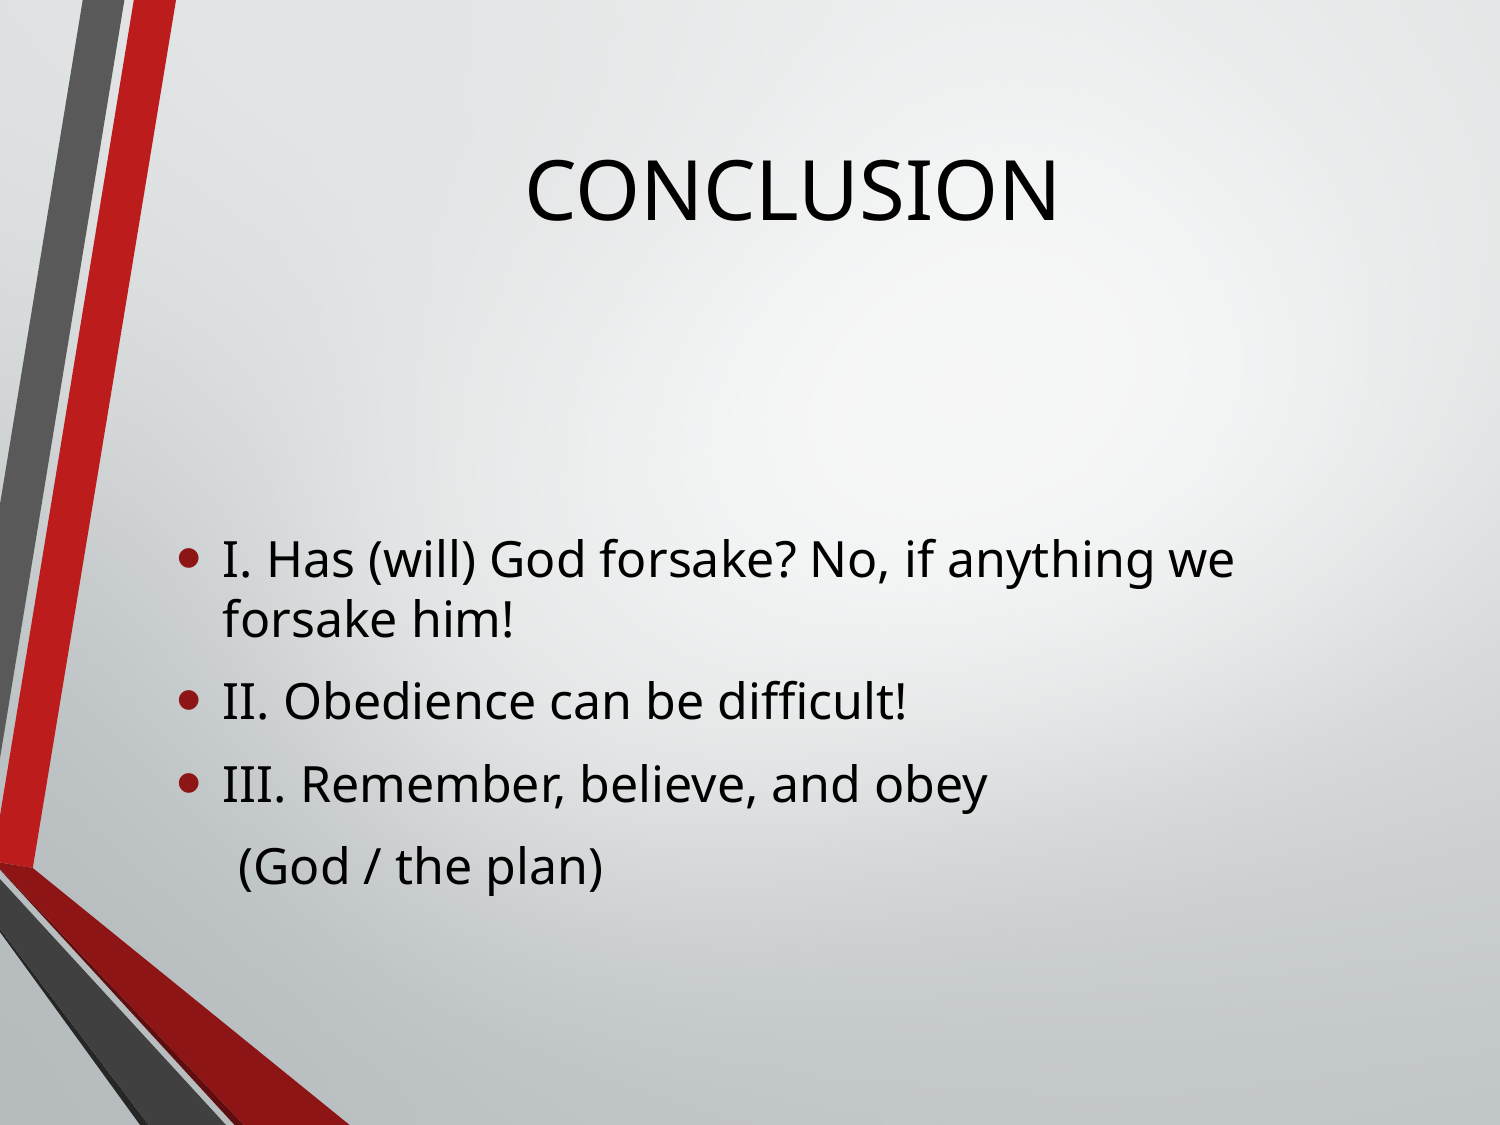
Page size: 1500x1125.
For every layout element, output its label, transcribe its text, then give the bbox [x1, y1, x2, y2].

list I. Has (will) God forsake? No, if anything we forsake him! II. Obedience can be difficult! III. Remember, believe, and obey (God / the plan) [161, 437, 1425, 985]
title CONCLUSION [161, 75, 1425, 400]
